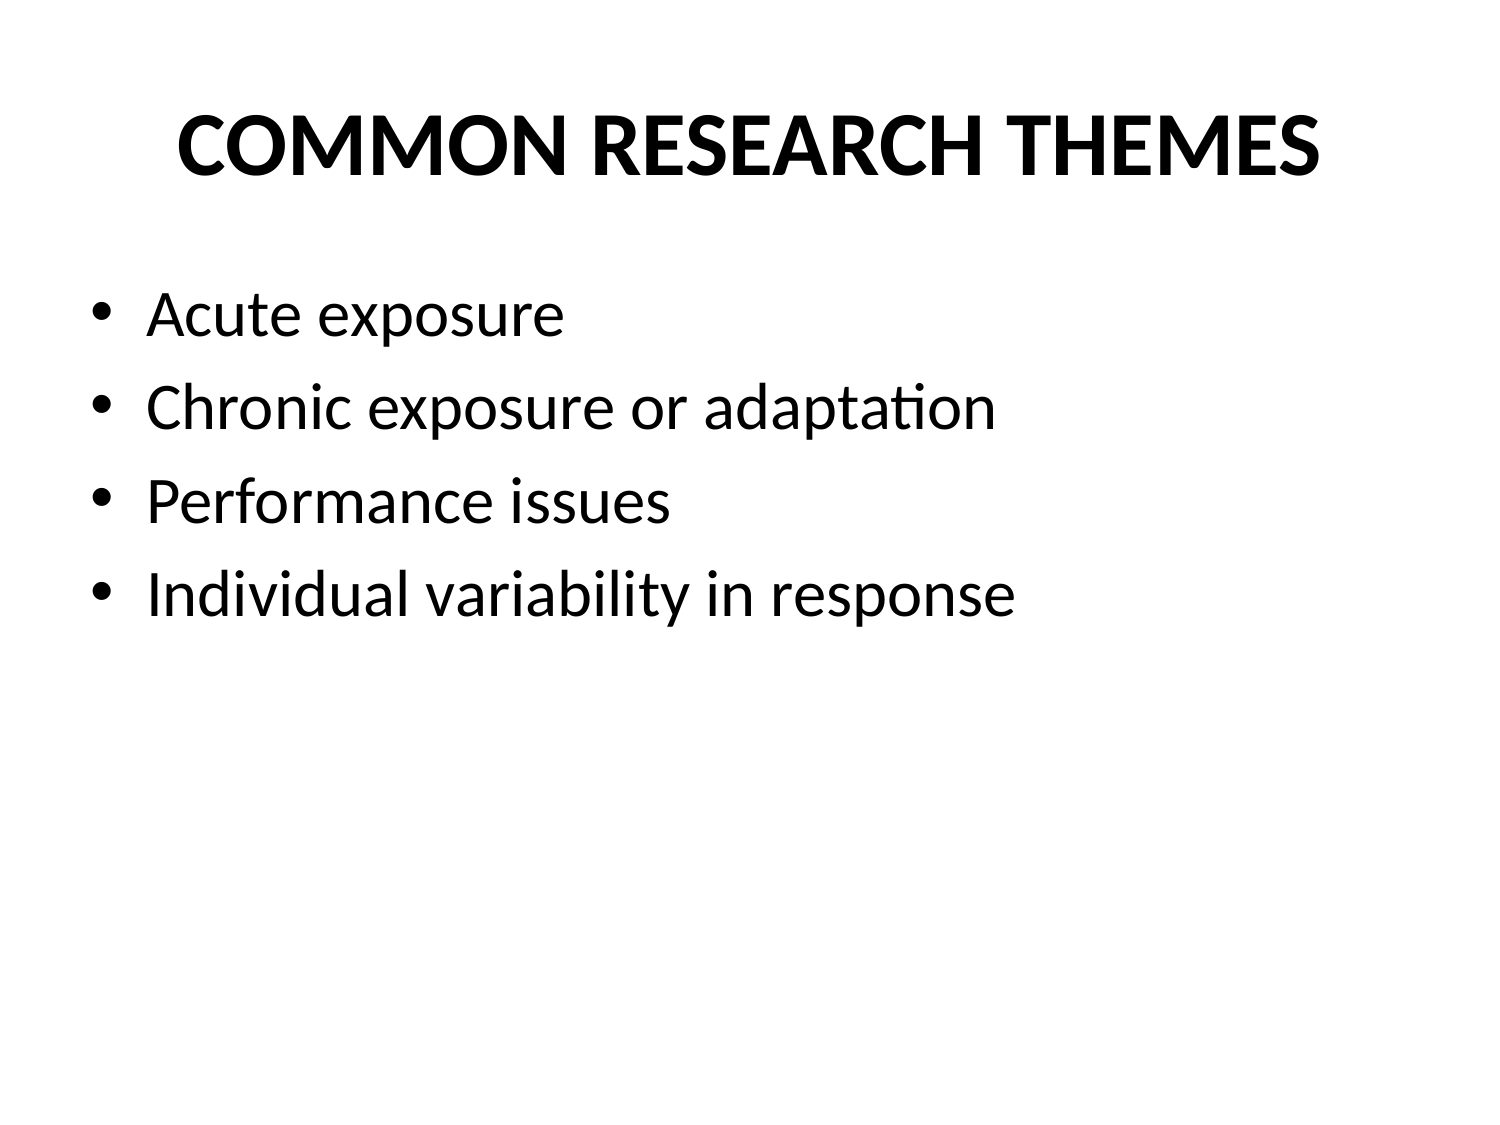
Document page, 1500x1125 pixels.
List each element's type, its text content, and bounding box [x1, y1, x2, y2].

list Acute exposure Chronic exposure or adaptation Performance issues Individual variability in response [75, 262, 1425, 1005]
title COMMON RESEARCH THEMES [75, 45, 1425, 233]
